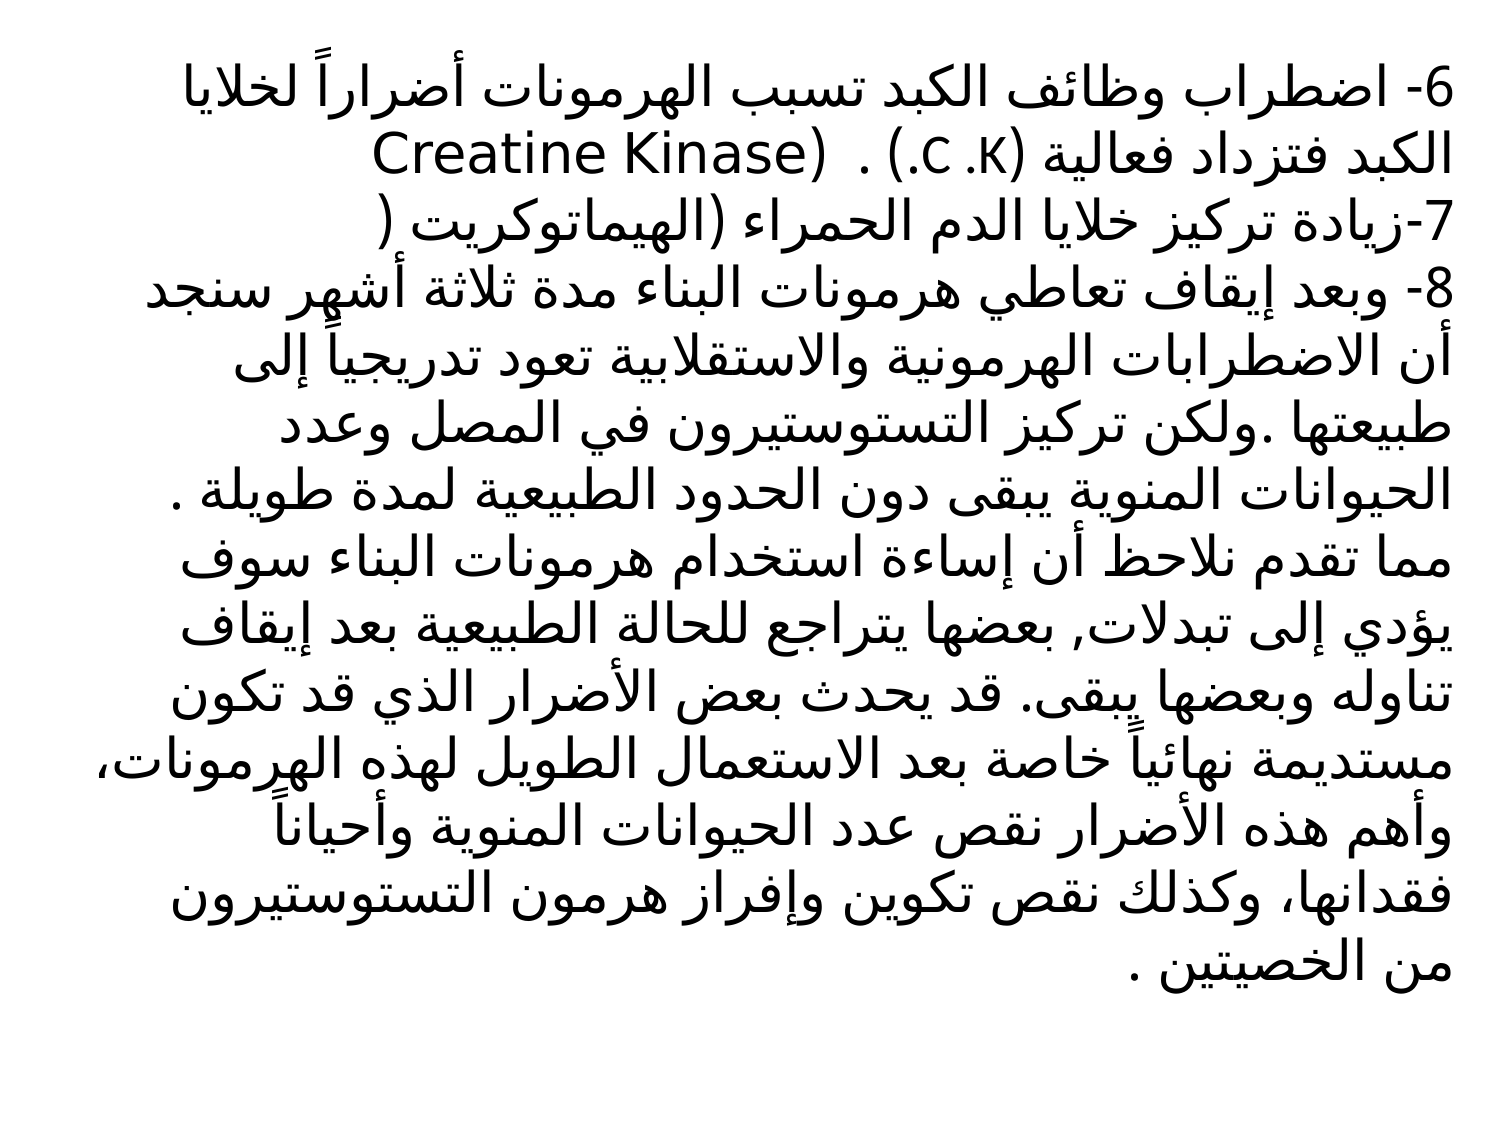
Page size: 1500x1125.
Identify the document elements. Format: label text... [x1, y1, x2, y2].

list 6- اضطراب وظائف الكبد تسبب الهرمونات أضراراً لخلايا الكبد فتزداد فعالية (C .K.) Creatine Kinase) . 7-زيادة تركيز خلايا الدم الحمراء (الهيماتوكريت ( 8- وبعد إيقاف تعاطي هرمونات البناء مدة ثلاثة أشهر سنجد أن الاضطرابات الهرمونية والاستقلابية تعود تدريجياً إلى طبيعتها .ولكن تركيز التستوستيرون في المصل وعدد الحيوانات المنوية يبقى دون الحدود الطبيعية لمدة طويلة . مما تقدم نلاحظ أن إساءة استخدام هرمونات البناء سوف يؤدي إلى تبدلات, بعضها يتراجع للحالة الطبيعية بعد إيقاف تناوله وبعضها يبقى. قد يحدث بعض الأضرار الذي قد تكون مستديمة نهائياً خاصة بعد الاستعمال الطويل لهذه الهرمونات، وأهم هذه الأضرار نقص عدد الحيوانات المنوية وأحياناً فقدانها، وكذلك نقص تكوين وإفراز هرمون التستوستيرون من الخصيتين . [75, 42, 1471, 1083]
